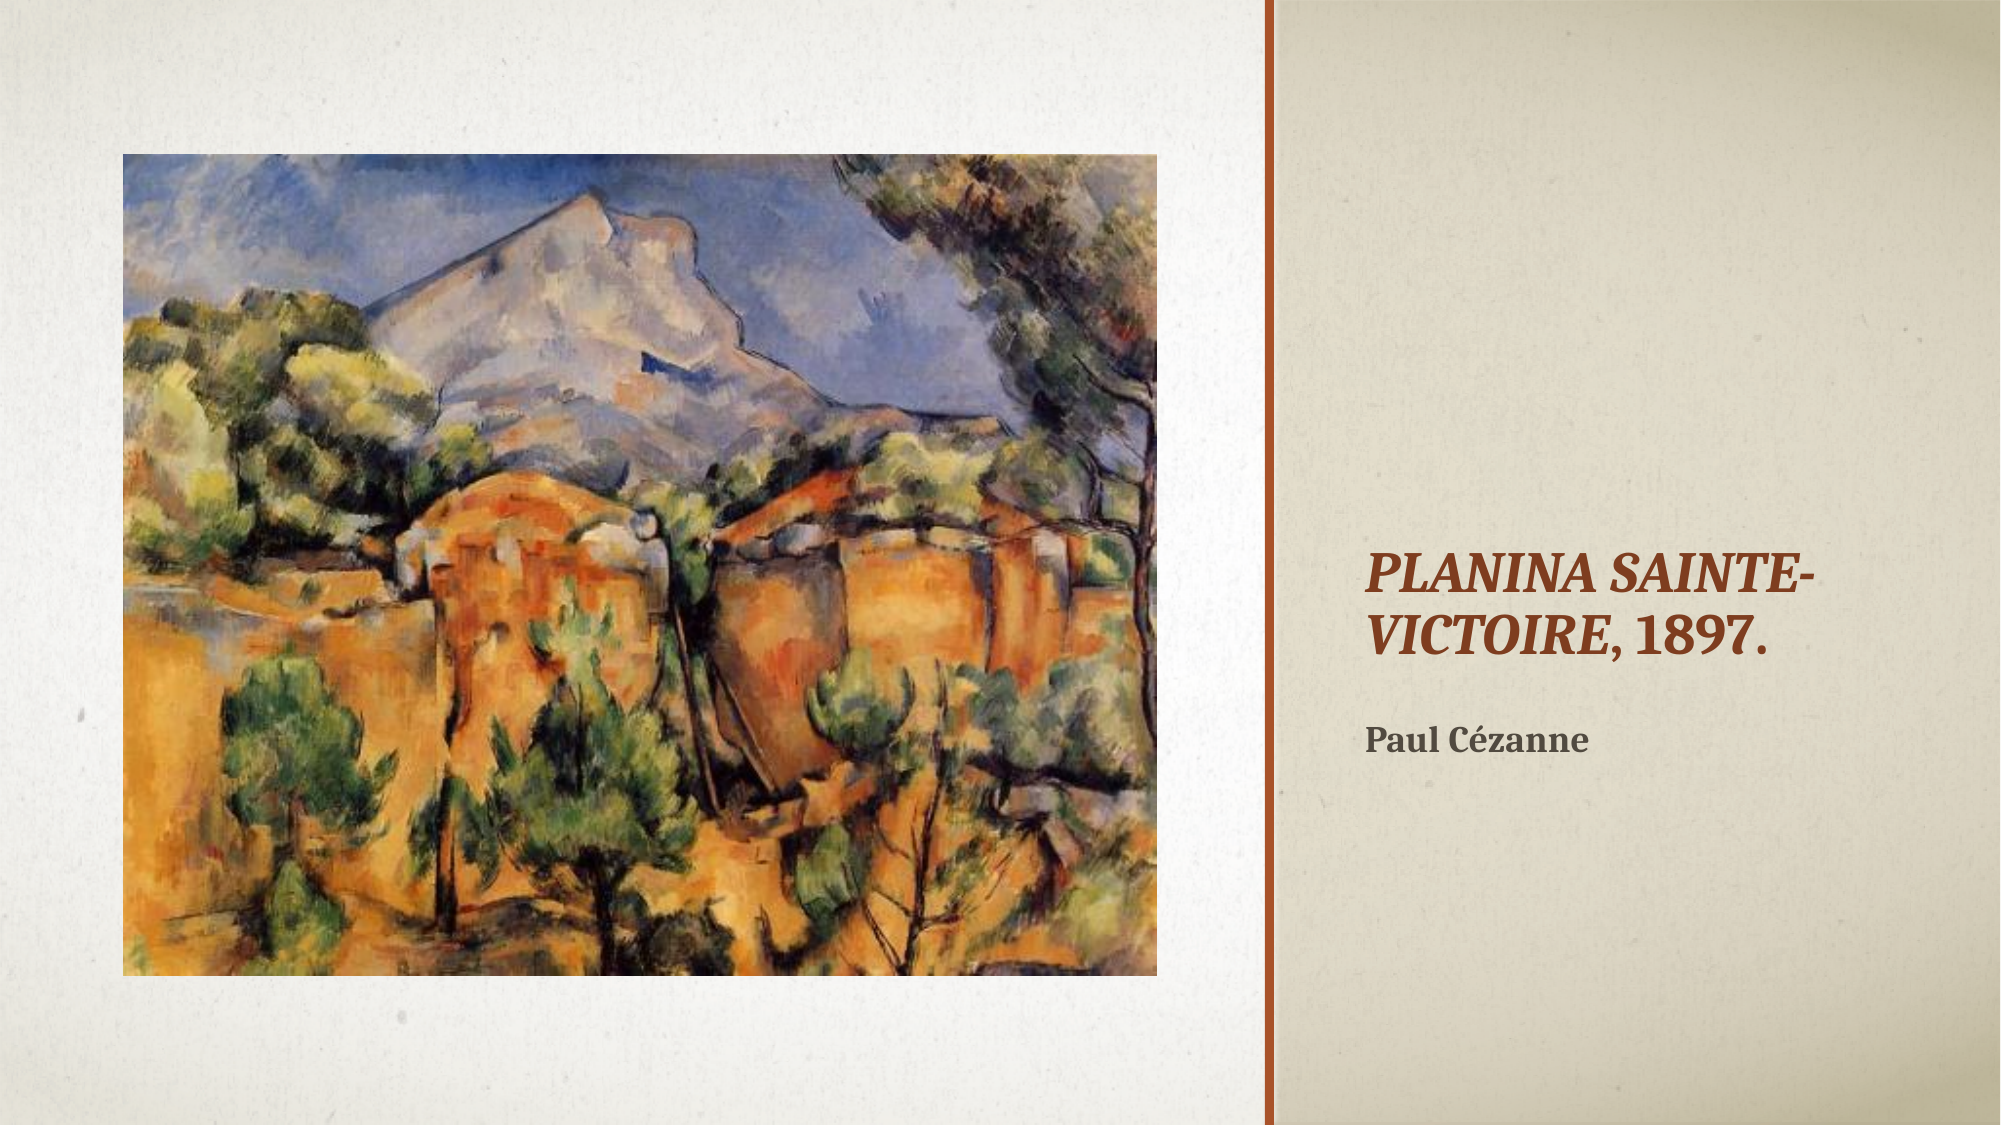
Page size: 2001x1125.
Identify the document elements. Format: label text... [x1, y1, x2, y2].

picture [0, 0, 1264, 1125]
title Planina Sainte-Victoire, 1897. [1350, 412, 1920, 675]
list Paul Cézanne [1350, 712, 1920, 908]
picture [1274, 0, 2001, 1125]
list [123, 154, 1157, 977]
